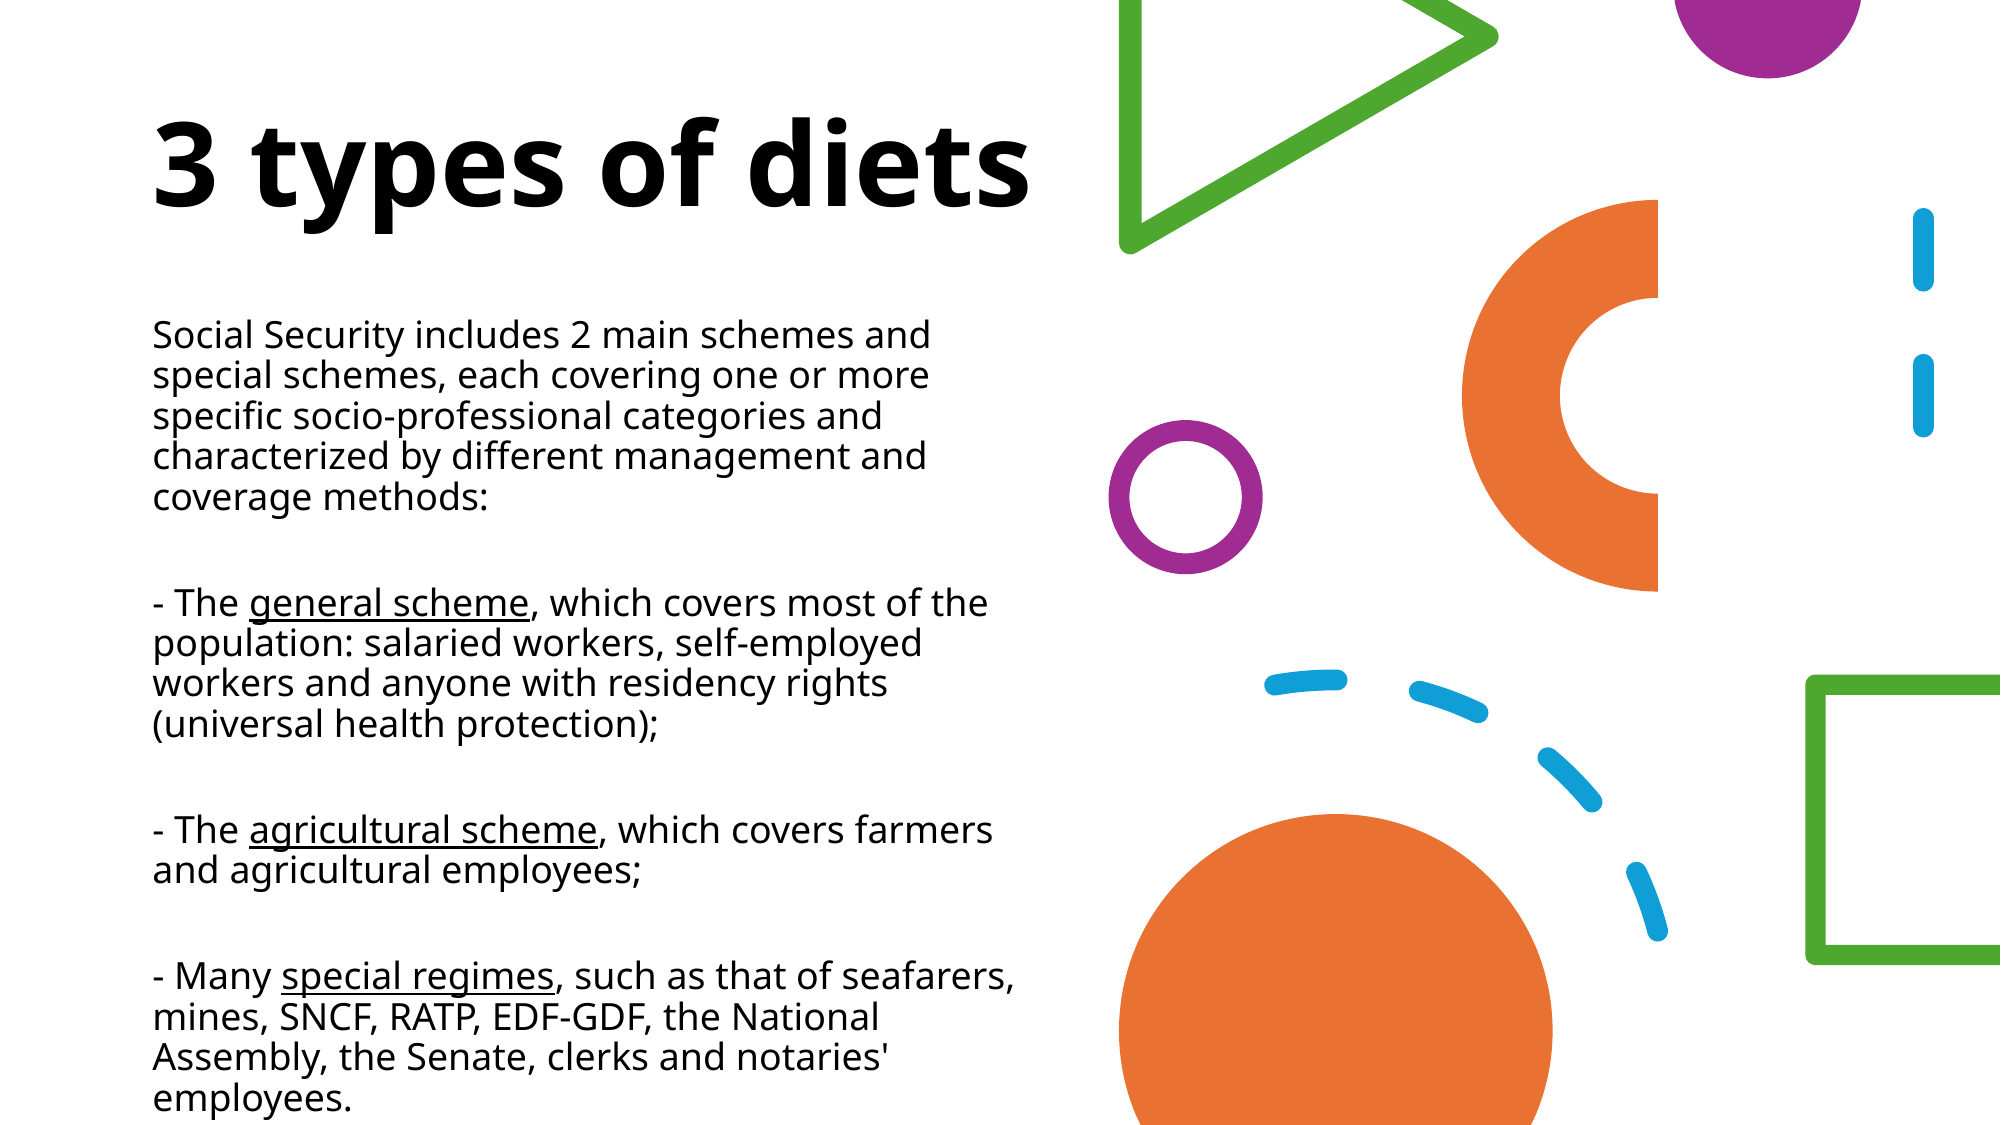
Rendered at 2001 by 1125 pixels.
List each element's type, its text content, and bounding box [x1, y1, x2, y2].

text_box [1117, 812, 1555, 1125]
title 3 types of diets [137, 59, 1050, 278]
text_box [1117, 428, 1254, 566]
text_box [1273, 678, 1665, 977]
text_box Social Security includes 2 main schemes and special schemes, each covering one or more specific socio-professional categories and characterized by different management and coverage methods: - The general scheme, which covers most of the population: salaried workers, self-employed workers and anyone with residency rights (universal health protection); - The agricultural scheme, which covers farmers and agricultural employees; - Many special regimes, such as that of seafarers, mines, SNCF, RATP, EDF-GDF, the National Assembly, the Senate, clerks and notaries' employees. [137, 308, 1050, 1125]
text_box [0, 0, 2000, 1125]
text_box [1805, 674, 2000, 966]
text_box [1460, 198, 1660, 594]
text_box [1118, 0, 1499, 255]
text_box [1673, 0, 1863, 80]
